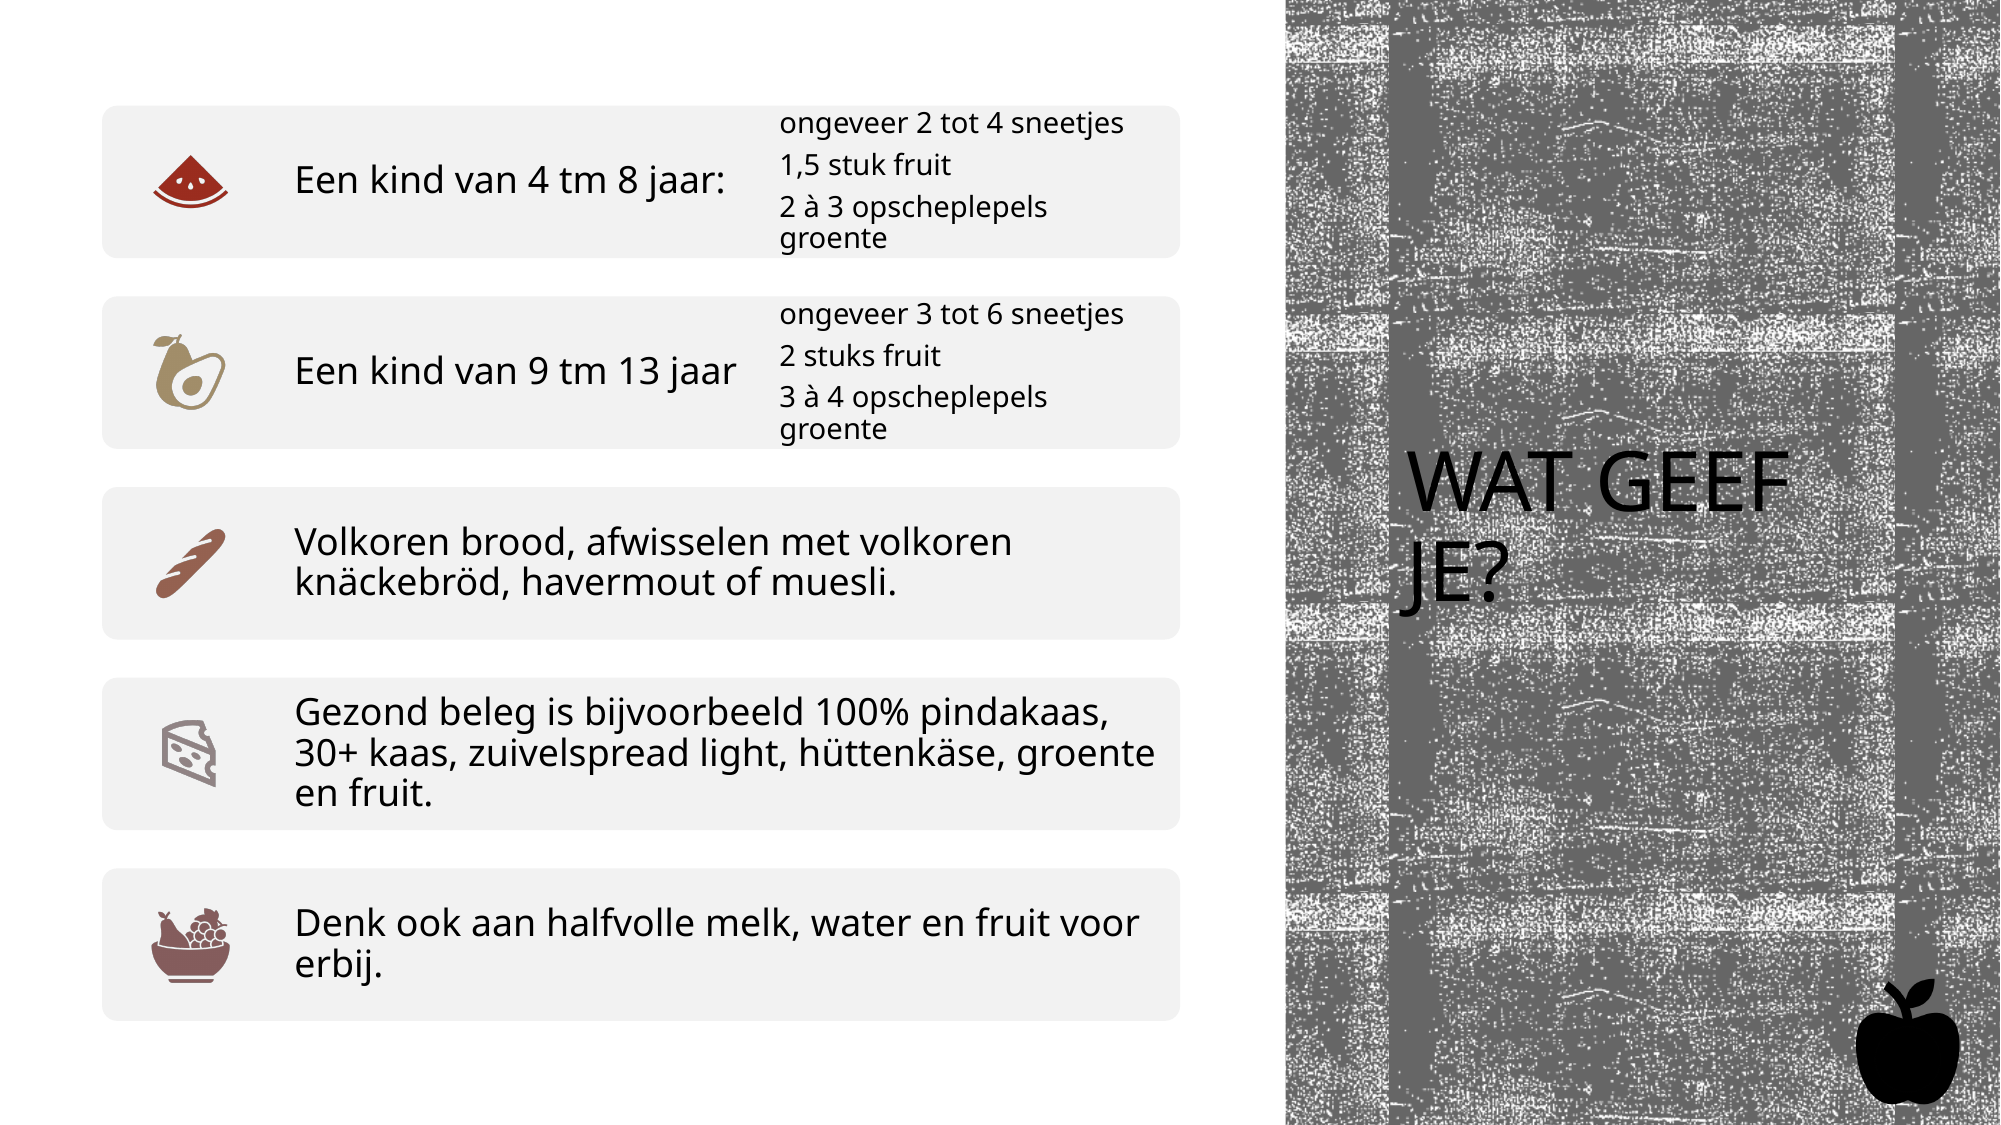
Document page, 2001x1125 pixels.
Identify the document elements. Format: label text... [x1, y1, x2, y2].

picture [1832, 966, 1983, 1117]
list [105, 108, 1178, 1020]
title Wat geef je? [1391, 104, 1891, 955]
text_box [1284, 0, 2000, 1125]
